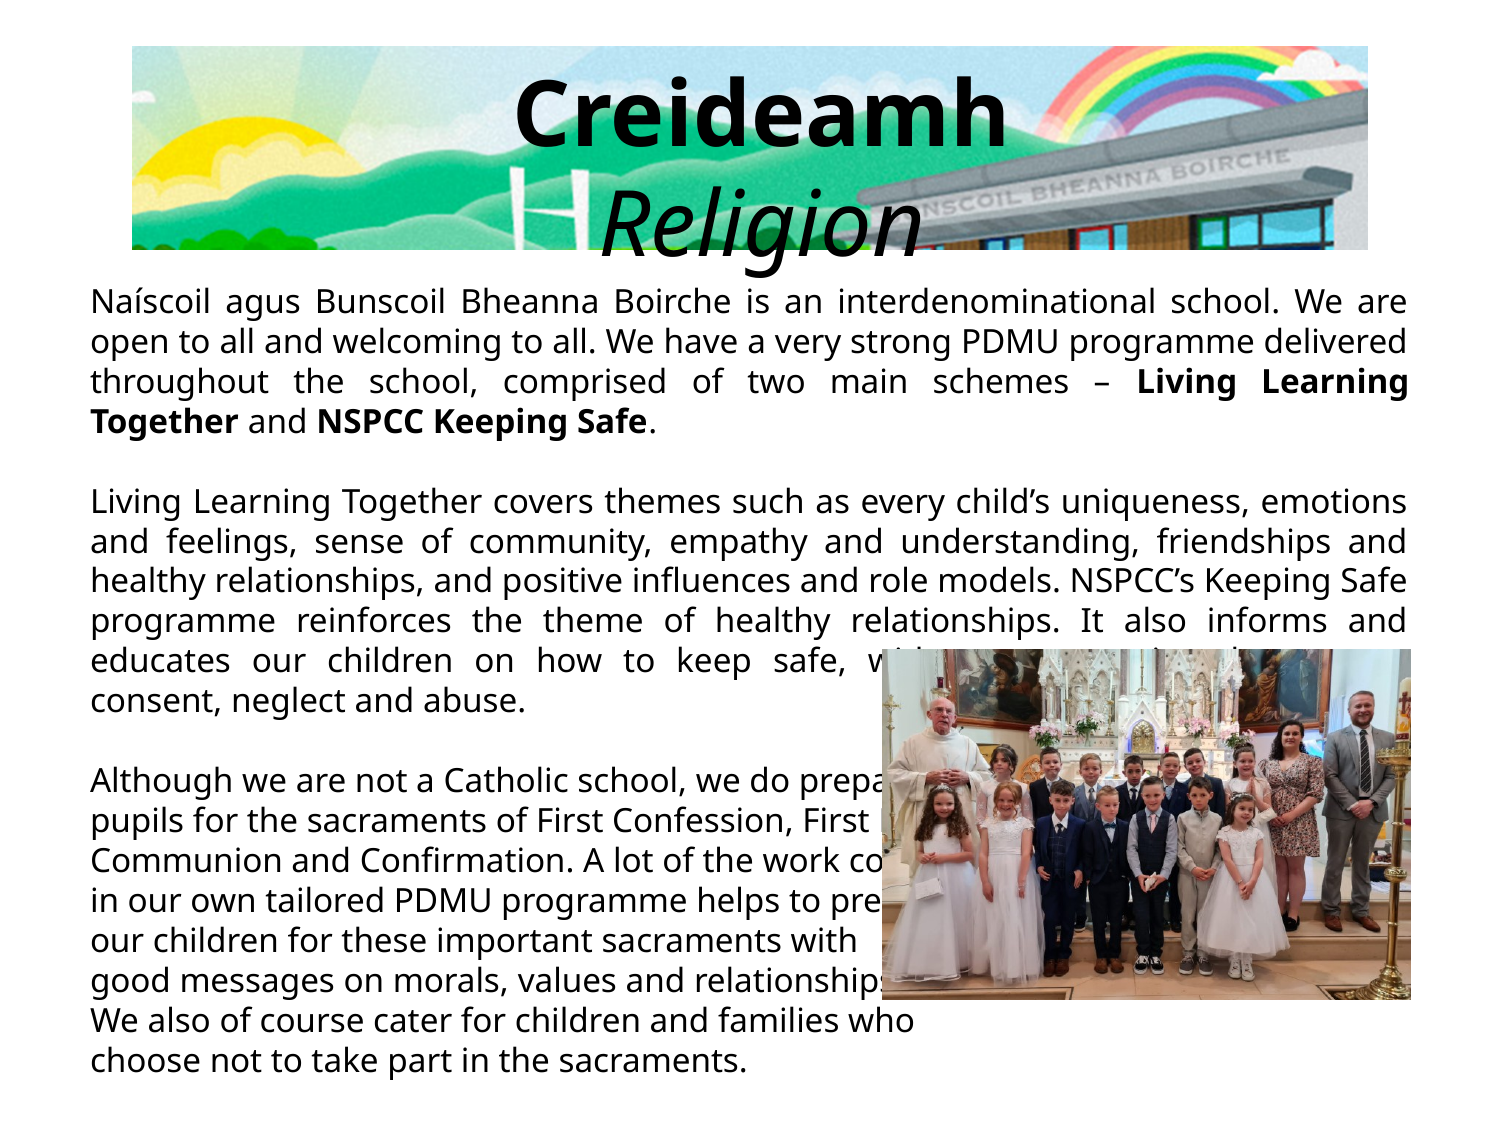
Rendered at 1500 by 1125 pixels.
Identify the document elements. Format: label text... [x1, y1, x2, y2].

picture [132, 46, 1368, 250]
picture [882, 649, 1411, 1001]
list Naíscoil agus Bunscoil Bheanna Boirche is an interdenominational school. We are open to all and welcoming to all. We have a very strong PDMU programme delivered throughout the school, comprised of two main schemes – Living Learning Together and NSPCC Keeping Safe. Living Learning Together covers themes such as every child’s uniqueness, emotions and feelings, sense of community, empathy and understanding, friendships and healthy relationships, and positive influences and role models. NSPCC’s Keeping Safe programme reinforces the theme of healthy relationships. It also informs and educates our children on how to keep safe, with age-appropriate lessons on consent, neglect and abuse. Although we are not a Catholic school, we do prepare pupils for the sacraments of First Confession, First Holy Communion and Confirmation. A lot of the work covered in our own tailored PDMU programme helps to prepare our children for these important sacraments with good messages on morals, values and relationships. We also of course cater for children and families who choose not to take part in the sacraments. [75, 283, 1425, 1025]
text_box Creideamh Religion [64, 47, 1459, 283]
